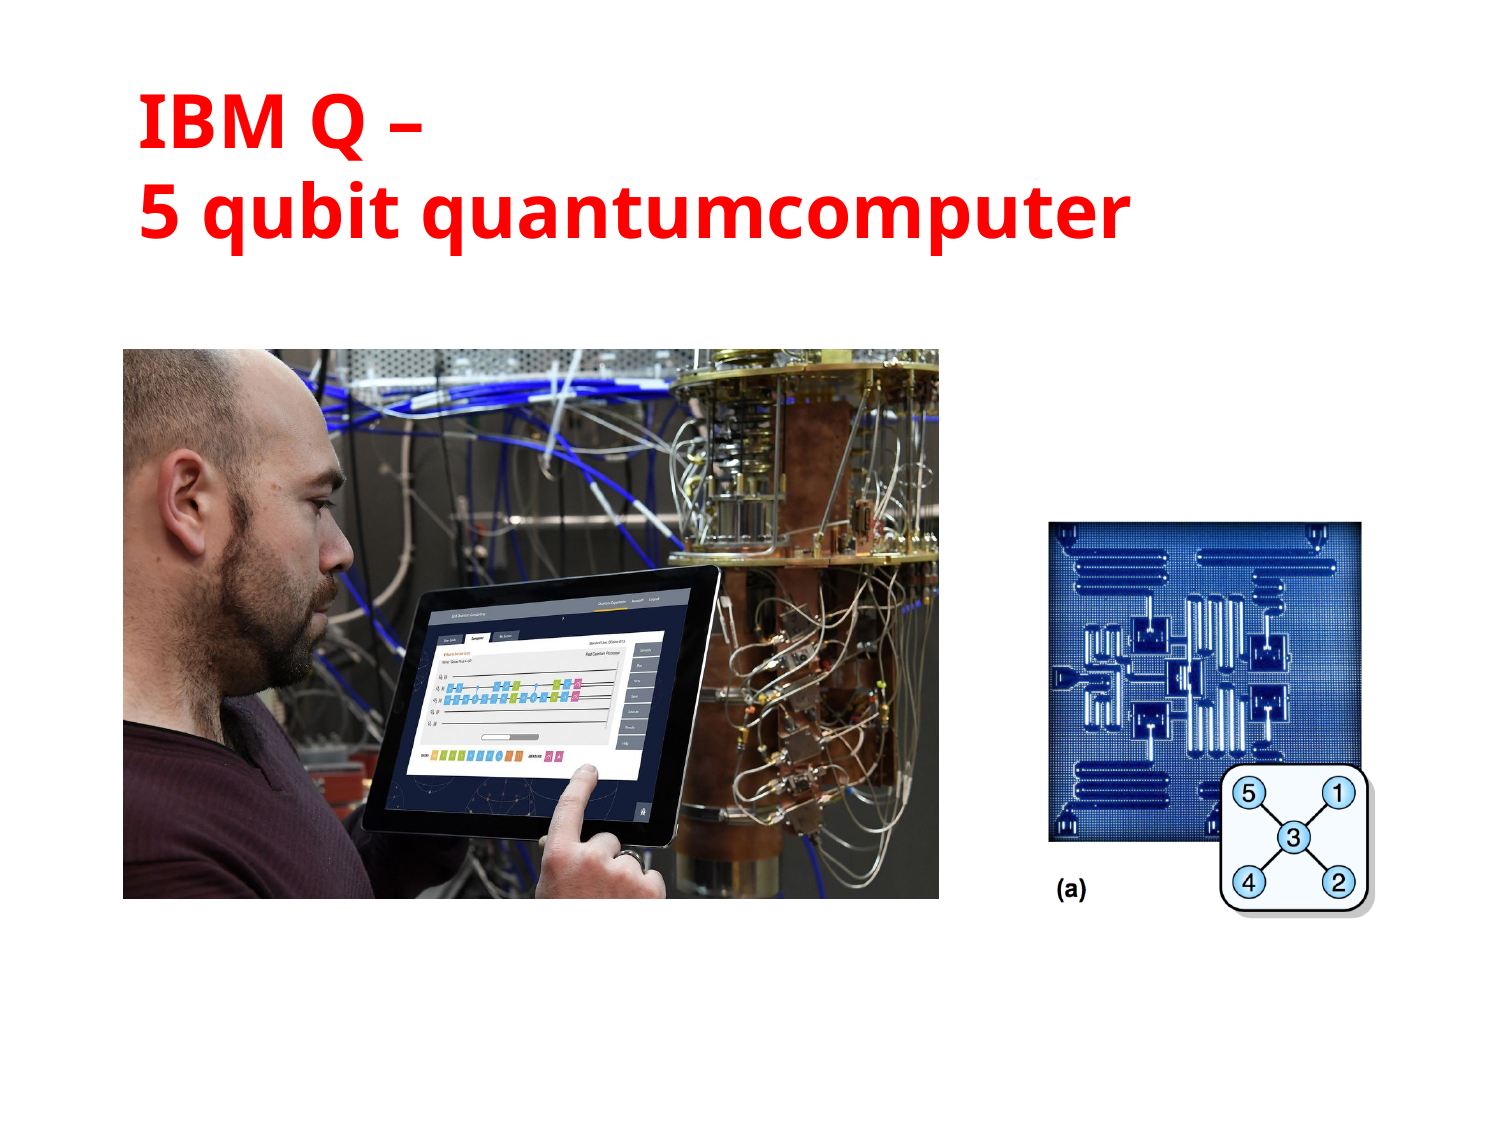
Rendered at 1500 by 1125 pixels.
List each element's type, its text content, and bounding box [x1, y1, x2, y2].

picture [1021, 503, 1391, 935]
picture [123, 349, 939, 899]
text_box IBM Q – 5 qubit quantumcomputer [123, 66, 1447, 262]
